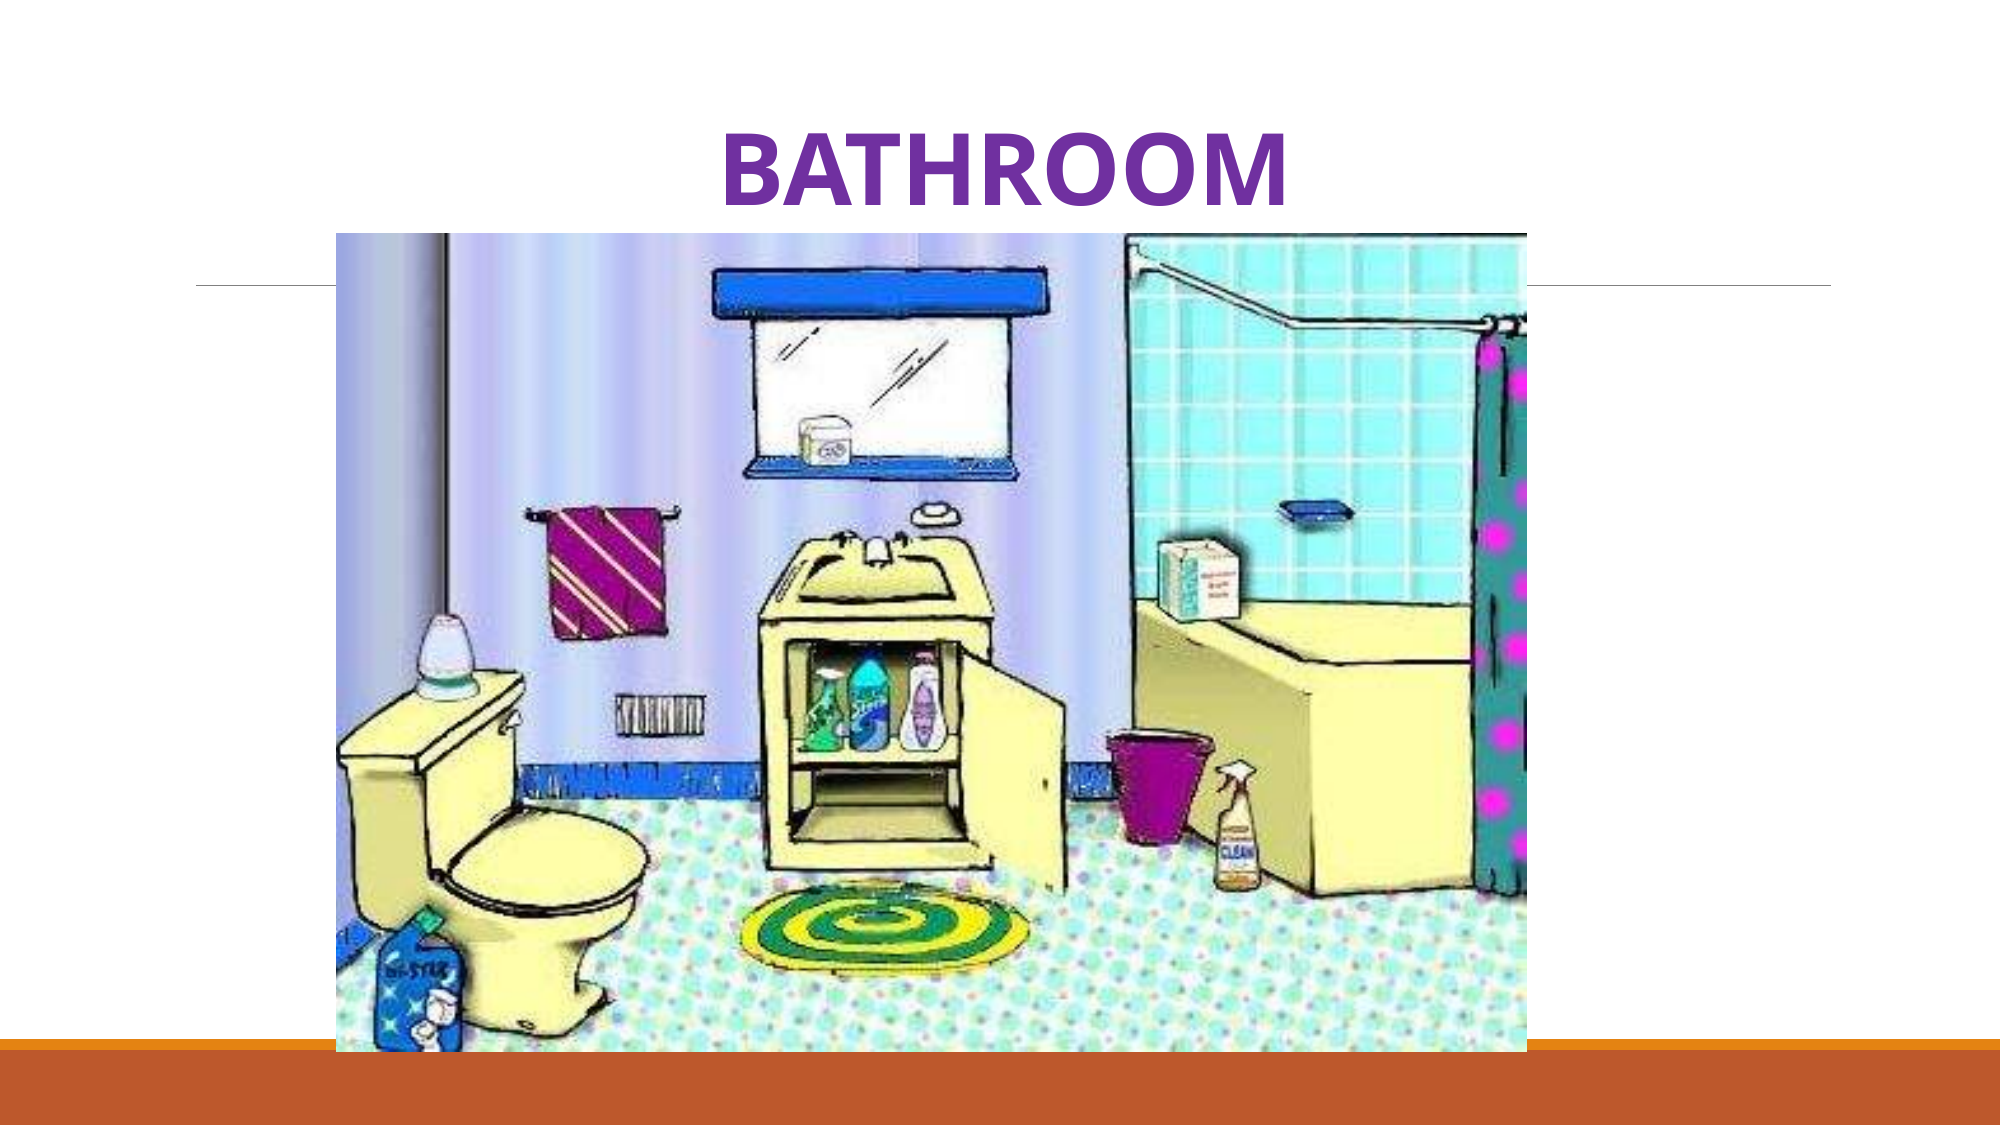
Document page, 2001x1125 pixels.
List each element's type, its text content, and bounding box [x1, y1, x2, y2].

picture [336, 233, 1528, 1052]
title BATHROOM [180, 24, 1830, 234]
